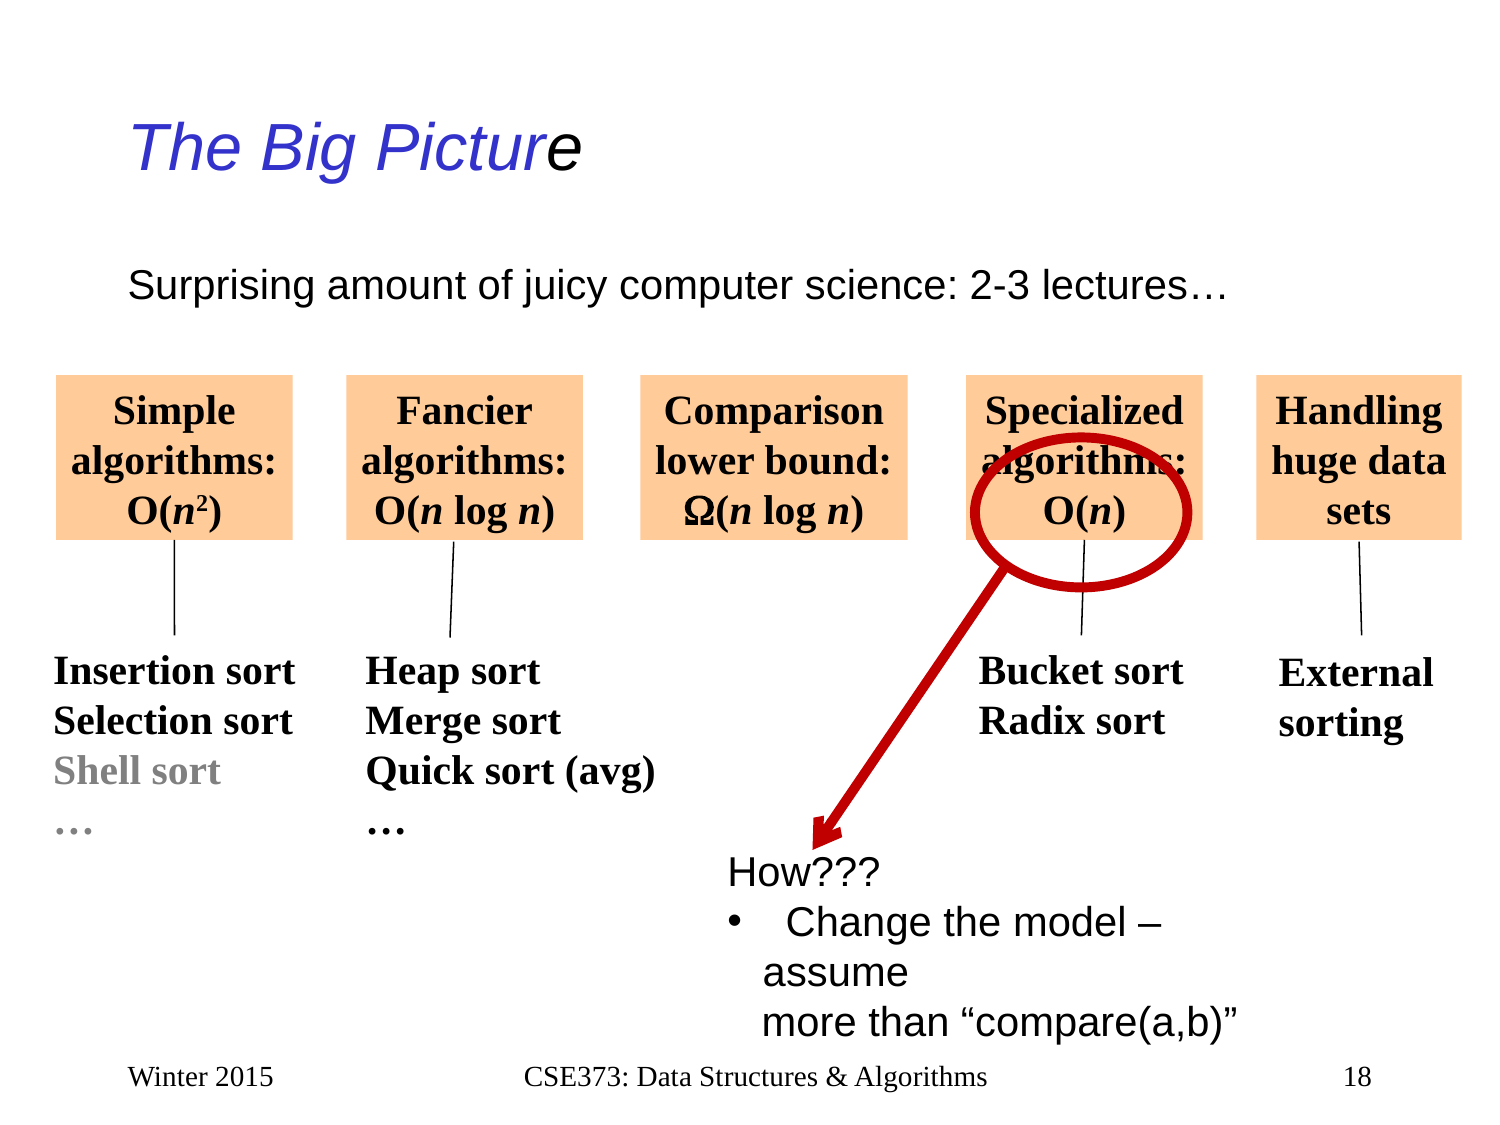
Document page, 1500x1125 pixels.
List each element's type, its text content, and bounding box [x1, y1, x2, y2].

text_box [766, 610, 1052, 805]
slide_number 18 [1074, 1049, 1388, 1125]
footer CSE373: Data Structures & Algorithms [474, 1049, 1038, 1125]
text_box Insertion sort Selection sort Shell sort … [38, 635, 311, 851]
text_box Heap sort Merge sort Quick sort (avg) … [350, 635, 672, 851]
text_box Fancier algorithms: O(n log n) [346, 375, 583, 540]
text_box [1313, 586, 1408, 590]
text_box Specialized algorithms: O(n) [966, 375, 1203, 540]
text_box Simple algorithms: O(n2) [56, 375, 293, 540]
text_box Bucket sort Radix sort [1055, 635, 1199, 751]
list Surprising amount of juicy computer science: 2-3 lectures… [112, 249, 1388, 326]
title The Big Picture [112, 49, 1388, 238]
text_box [1035, 586, 1131, 591]
slide_number Winter 2015 [112, 1049, 426, 1125]
text_box How??? Change the model – assume more than “compare(a,b)” [712, 837, 1313, 1053]
text_box External sorting [1263, 637, 1449, 753]
text_box Handling huge data sets [1256, 375, 1462, 540]
text_box Comparison lower bound: (n log n) [640, 375, 908, 540]
text_box [974, 437, 1188, 585]
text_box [403, 587, 500, 592]
